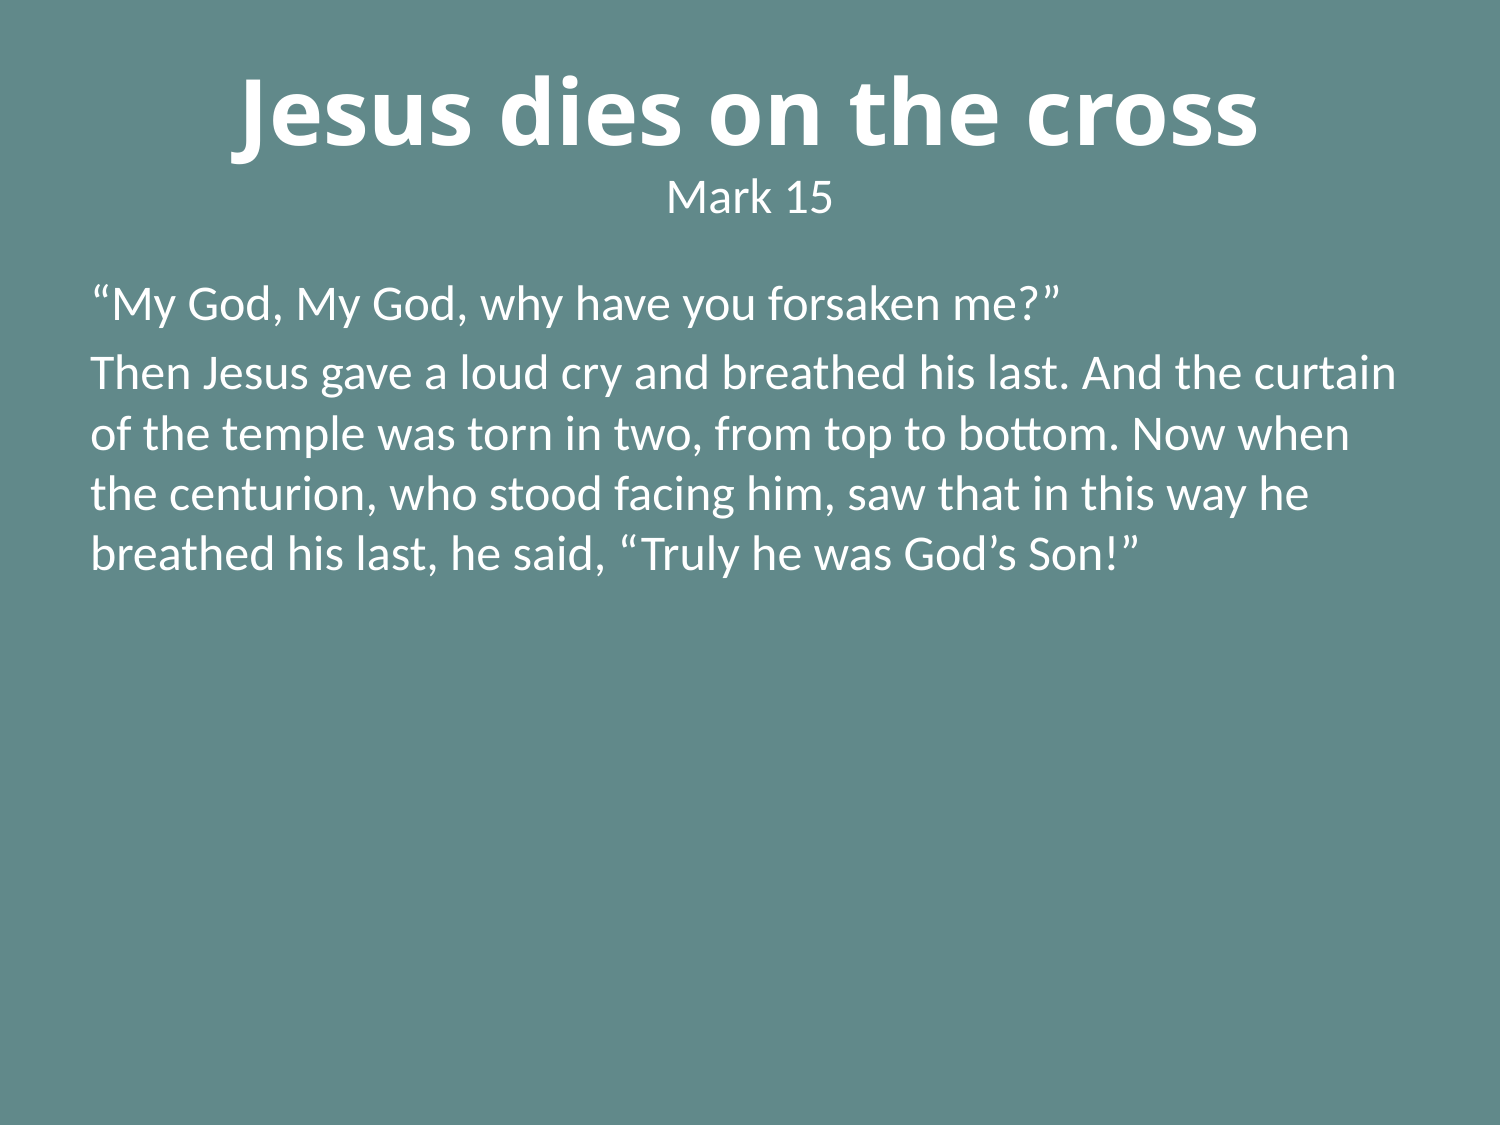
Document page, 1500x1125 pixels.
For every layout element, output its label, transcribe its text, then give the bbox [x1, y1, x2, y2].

title Jesus dies on the cross Mark 15 [75, 45, 1425, 233]
list “My God, My God, why have you forsaken me?” Then Jesus gave a loud cry and breathed his last. And the curtain of the temple was torn in two, from top to bottom. Now when the centurion, who stood facing him, saw that in this way he breathed his last, he said, “Truly he was God’s Son!” [75, 262, 1425, 1005]
